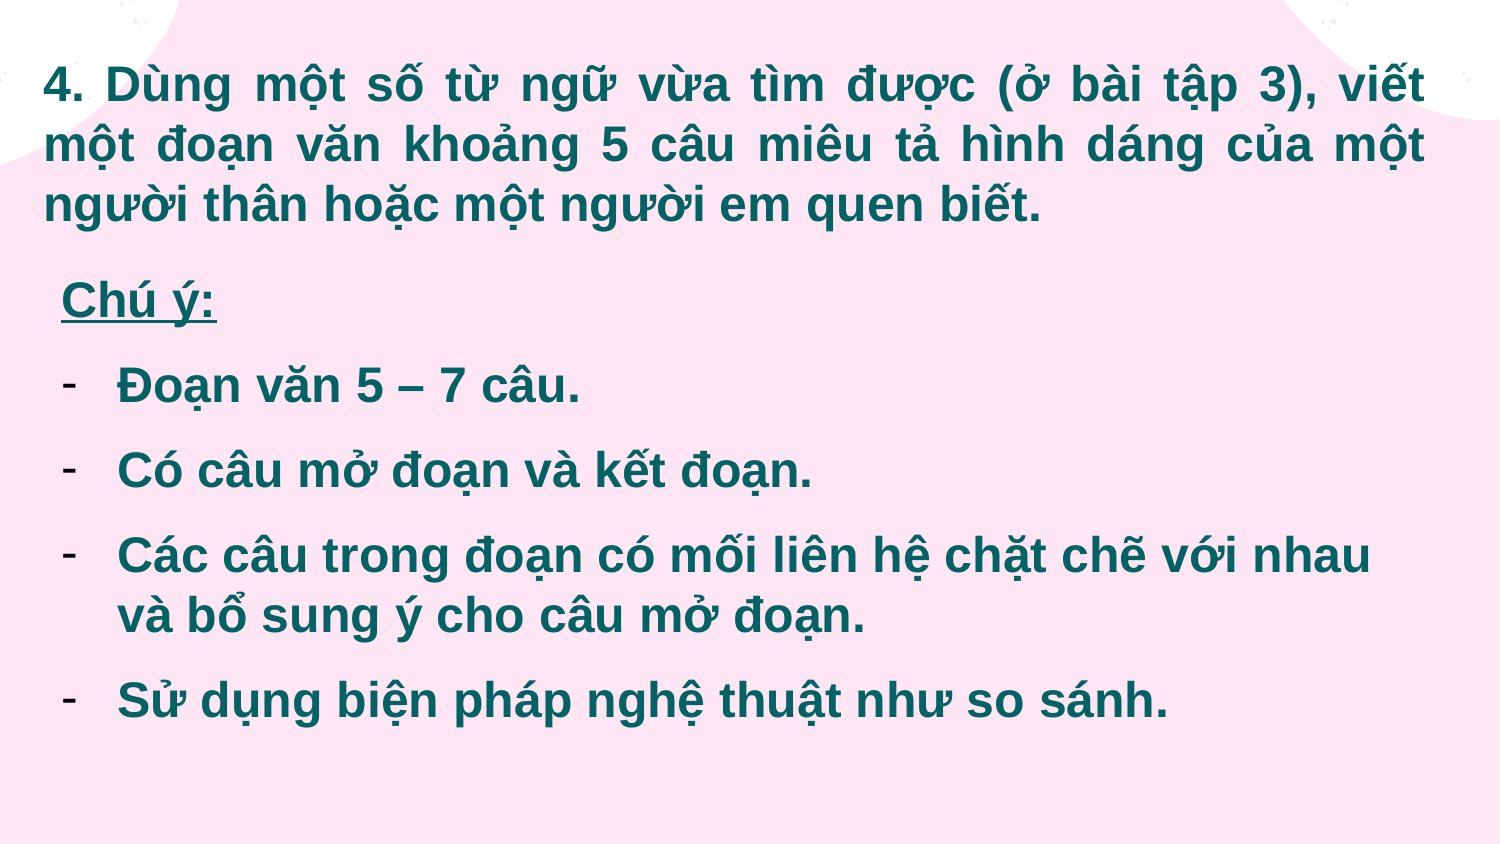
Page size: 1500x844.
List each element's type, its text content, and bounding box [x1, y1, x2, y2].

text_box Chú ý: Đoạn văn 5 – 7 câu. Có câu mở đoạn và kết đoạn. Các câu trong đoạn có mối liên hệ chặt chẽ với nhau và bổ sung ý cho câu mở đoạn. Sử dụng biện pháp nghệ thuật như so sánh. [46, 259, 1454, 735]
text_box 4. Dùng một số từ ngữ vừa tìm được (ở bài tập 3), viết một đoạn văn khoảng 5 câu miêu tả hình dáng của một người thân hoặc một người em quen biết. [28, 43, 1441, 239]
